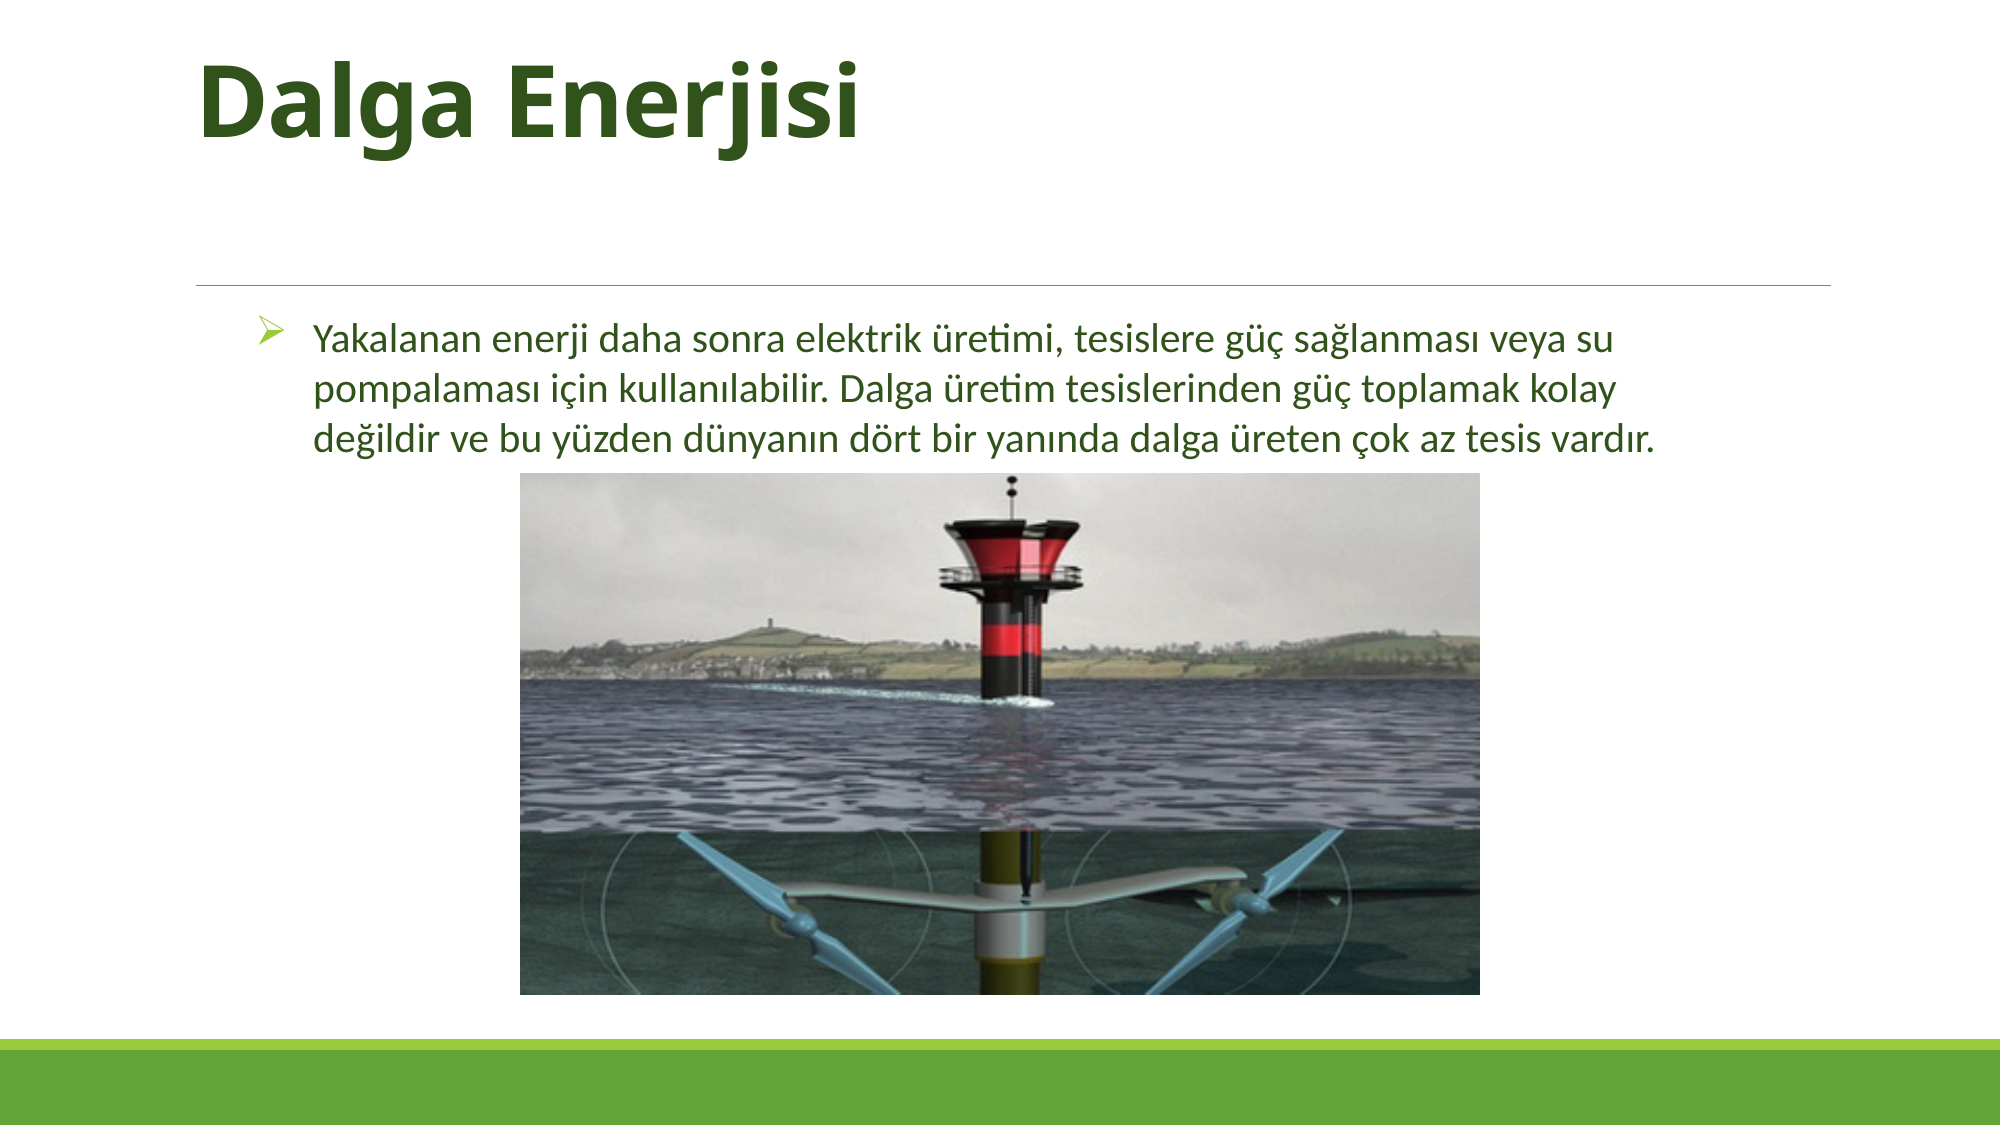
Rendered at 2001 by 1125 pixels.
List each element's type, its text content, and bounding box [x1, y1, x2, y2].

picture [520, 472, 1480, 995]
title Dalga Enerjisi [180, 47, 1830, 285]
list Yakalanan enerji daha sonra elektrik üretimi, tesislere güç sağlanması veya su pompalaması için kullanılabilir. Dalga üretim tesislerinden güç toplamak kolay değildir ve bu yüzden dünyanın dört bir yanında dalga üreten çok az tesis vardır. [180, 302, 1712, 963]
